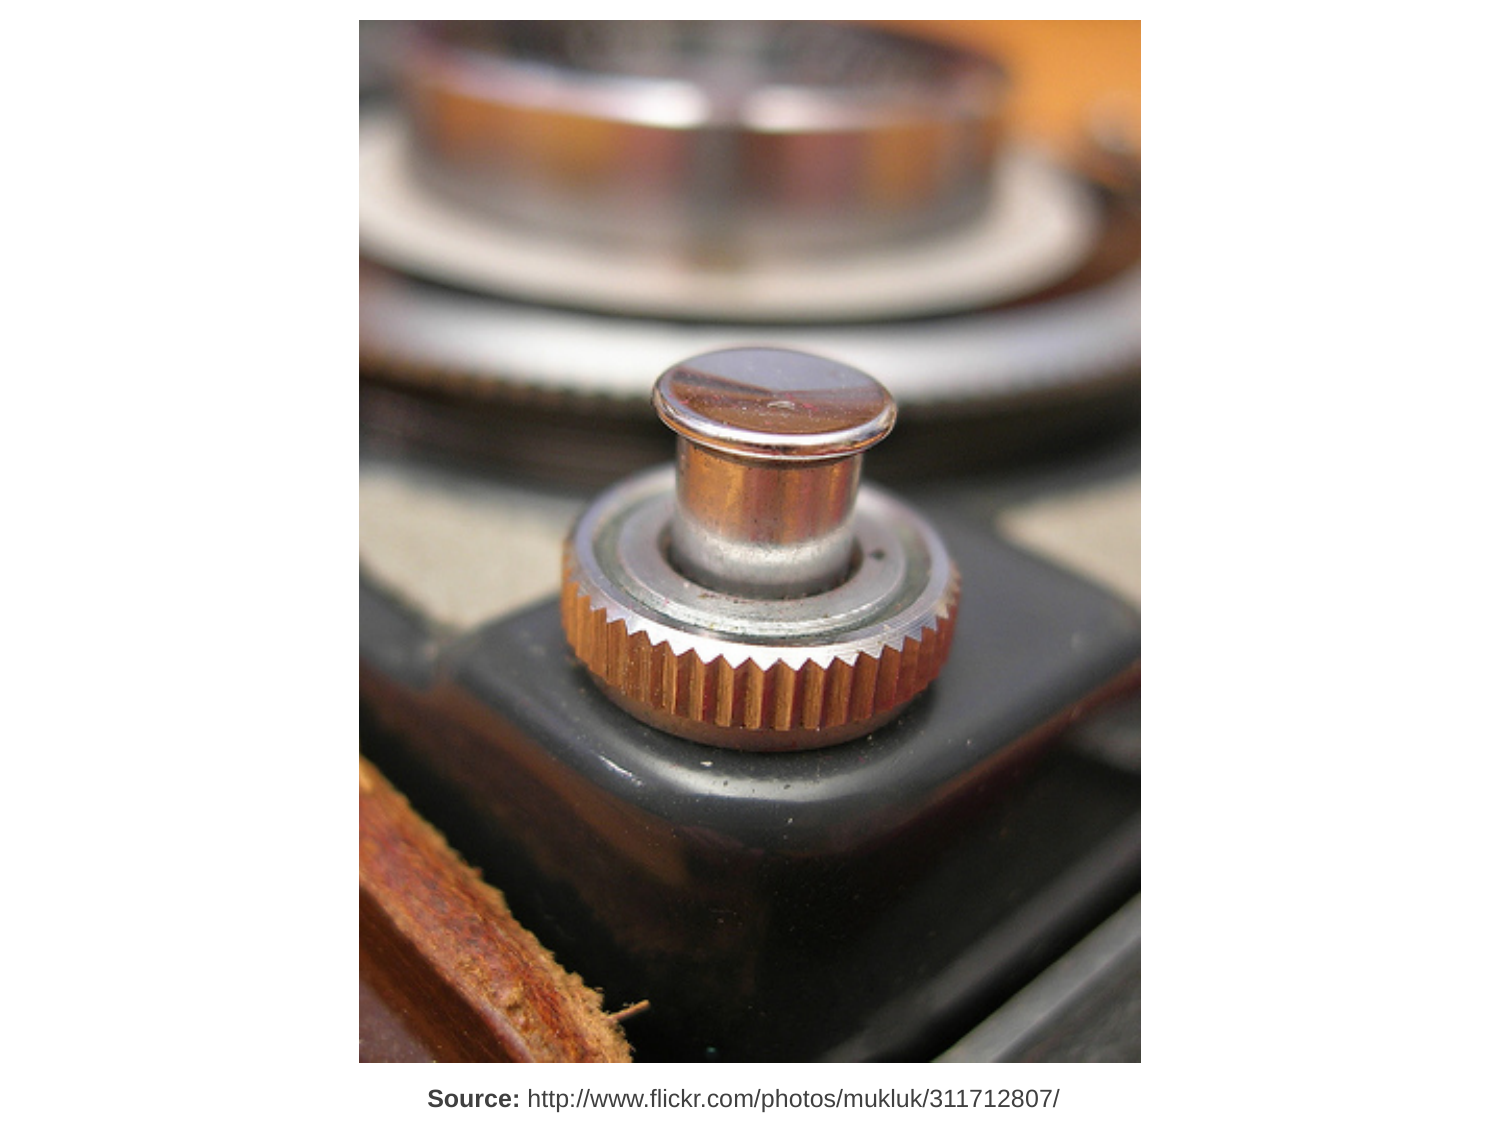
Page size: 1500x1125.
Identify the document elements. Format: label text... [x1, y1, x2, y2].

picture [359, 20, 1141, 1063]
text_box Source: http://www.flickr.com/photos/mukluk/311712807/ [412, 1074, 1500, 1120]
